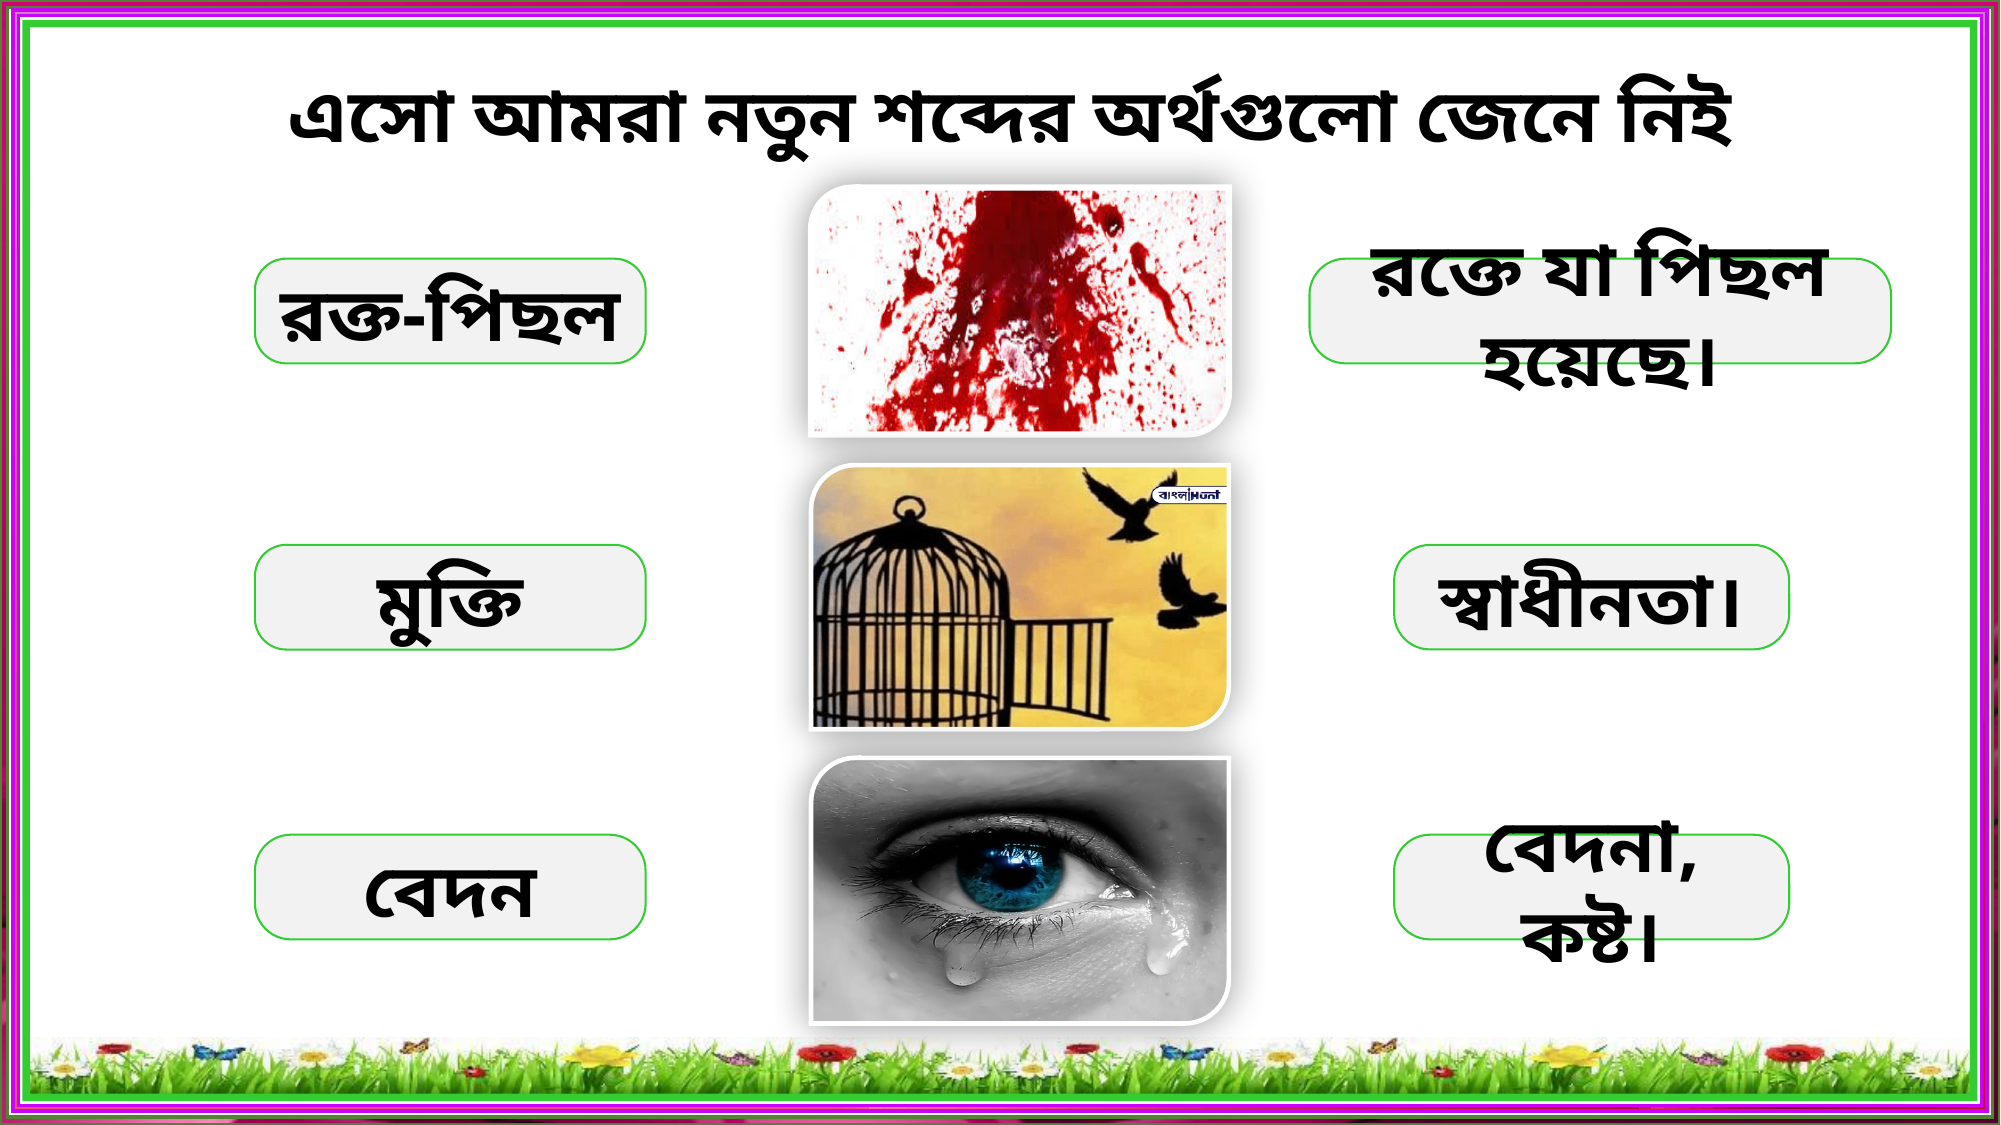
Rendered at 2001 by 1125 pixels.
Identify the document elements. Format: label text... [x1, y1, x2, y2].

text_box বেদন [253, 833, 647, 941]
text_box রক্ত-পিছল [253, 257, 647, 365]
text_box স্বাধীনতা। [1393, 543, 1791, 651]
text_box এসো আমরা নতুন শব্দের অর্থগুলো জেনে নিই [273, 59, 1766, 165]
text_box মুক্তি [253, 543, 647, 651]
text_box রক্তে যা পিছল হয়েছে। [1308, 257, 1893, 365]
picture [2, 2, 1998, 1123]
text_box বেদনা, কষ্ট। [1393, 833, 1791, 941]
